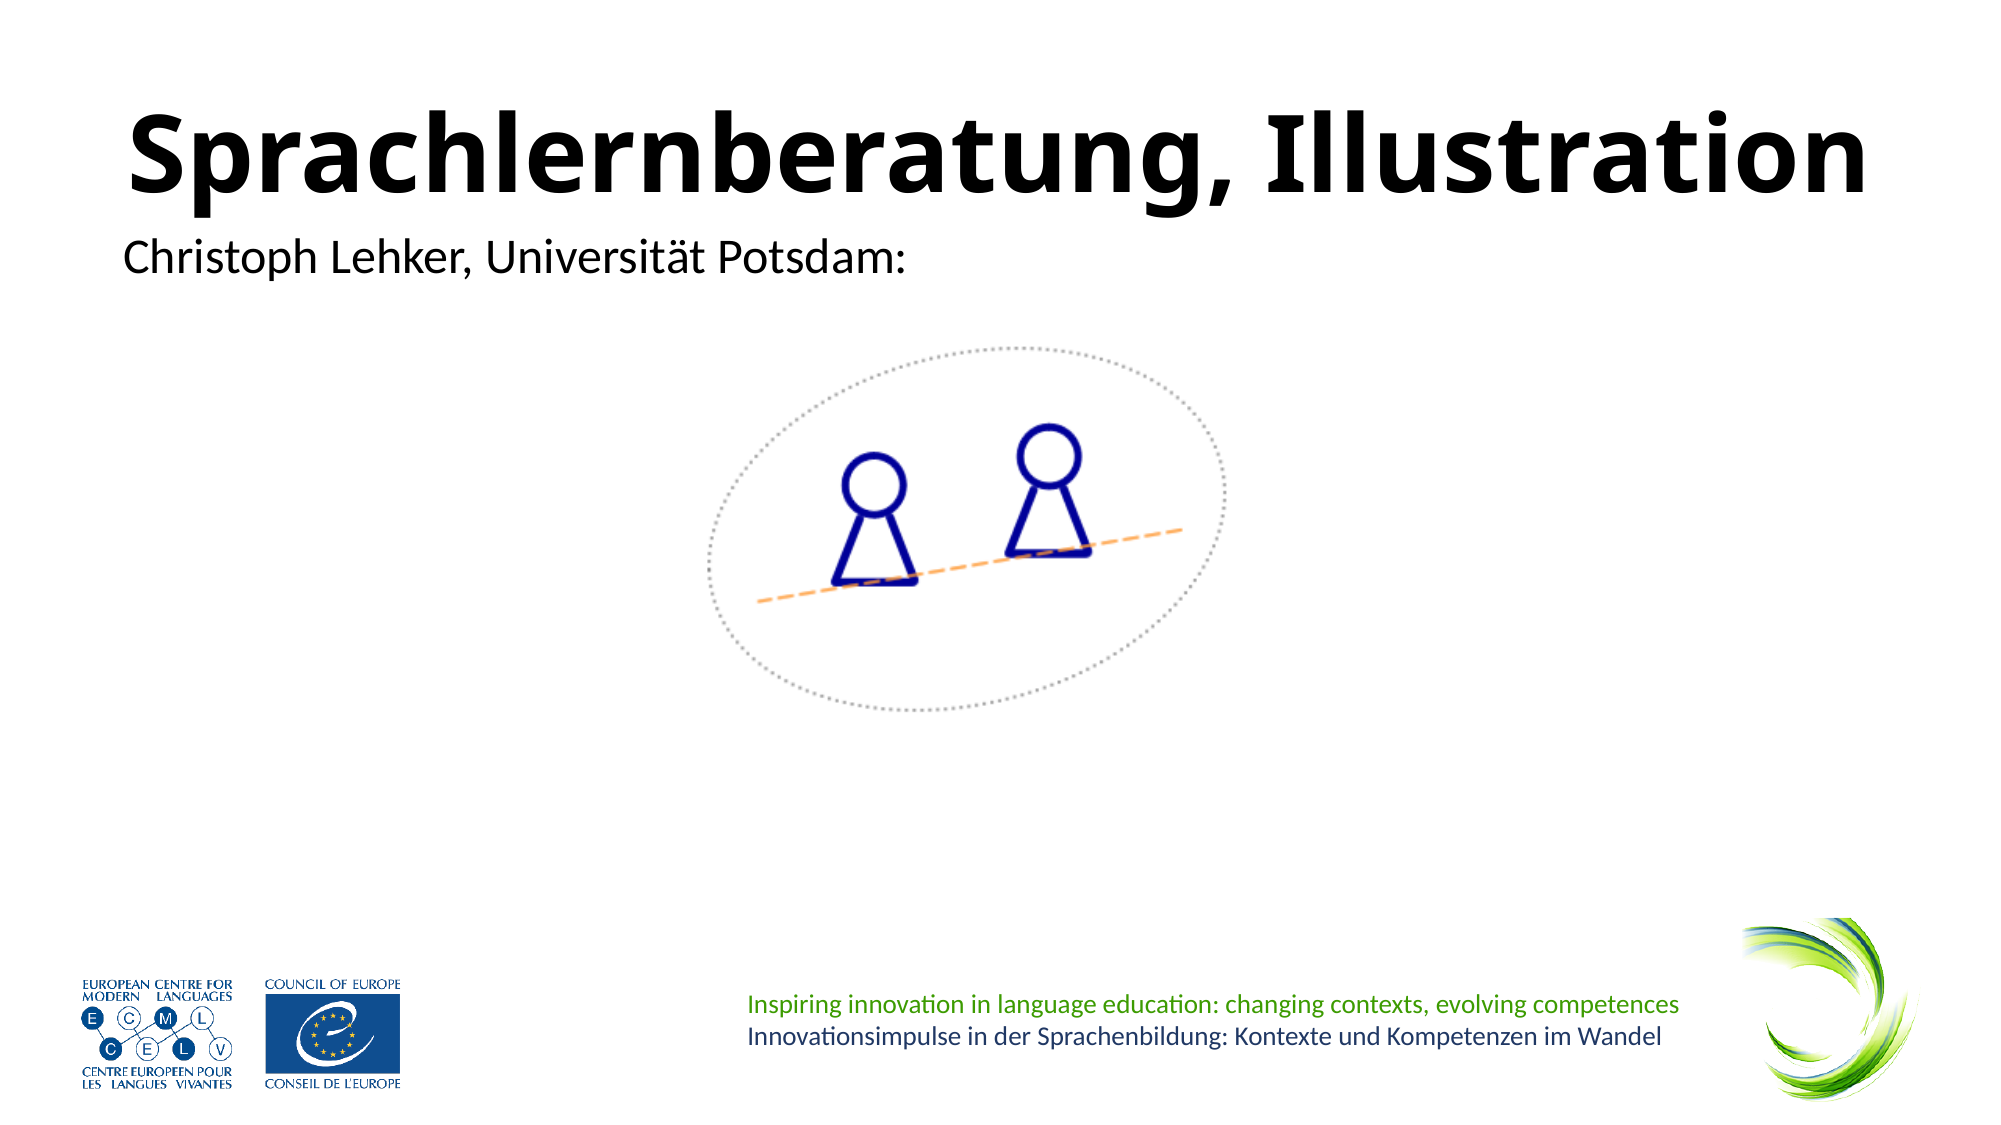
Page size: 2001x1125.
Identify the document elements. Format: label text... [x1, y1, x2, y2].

subtitle Christoph Lehker, Universität Potsdam: [108, 223, 1892, 962]
title Sprachlernberatung, Illustration [108, 88, 1892, 223]
picture [1741, 917, 1921, 1102]
picture [320, 289, 1680, 836]
picture [80, 978, 402, 1089]
